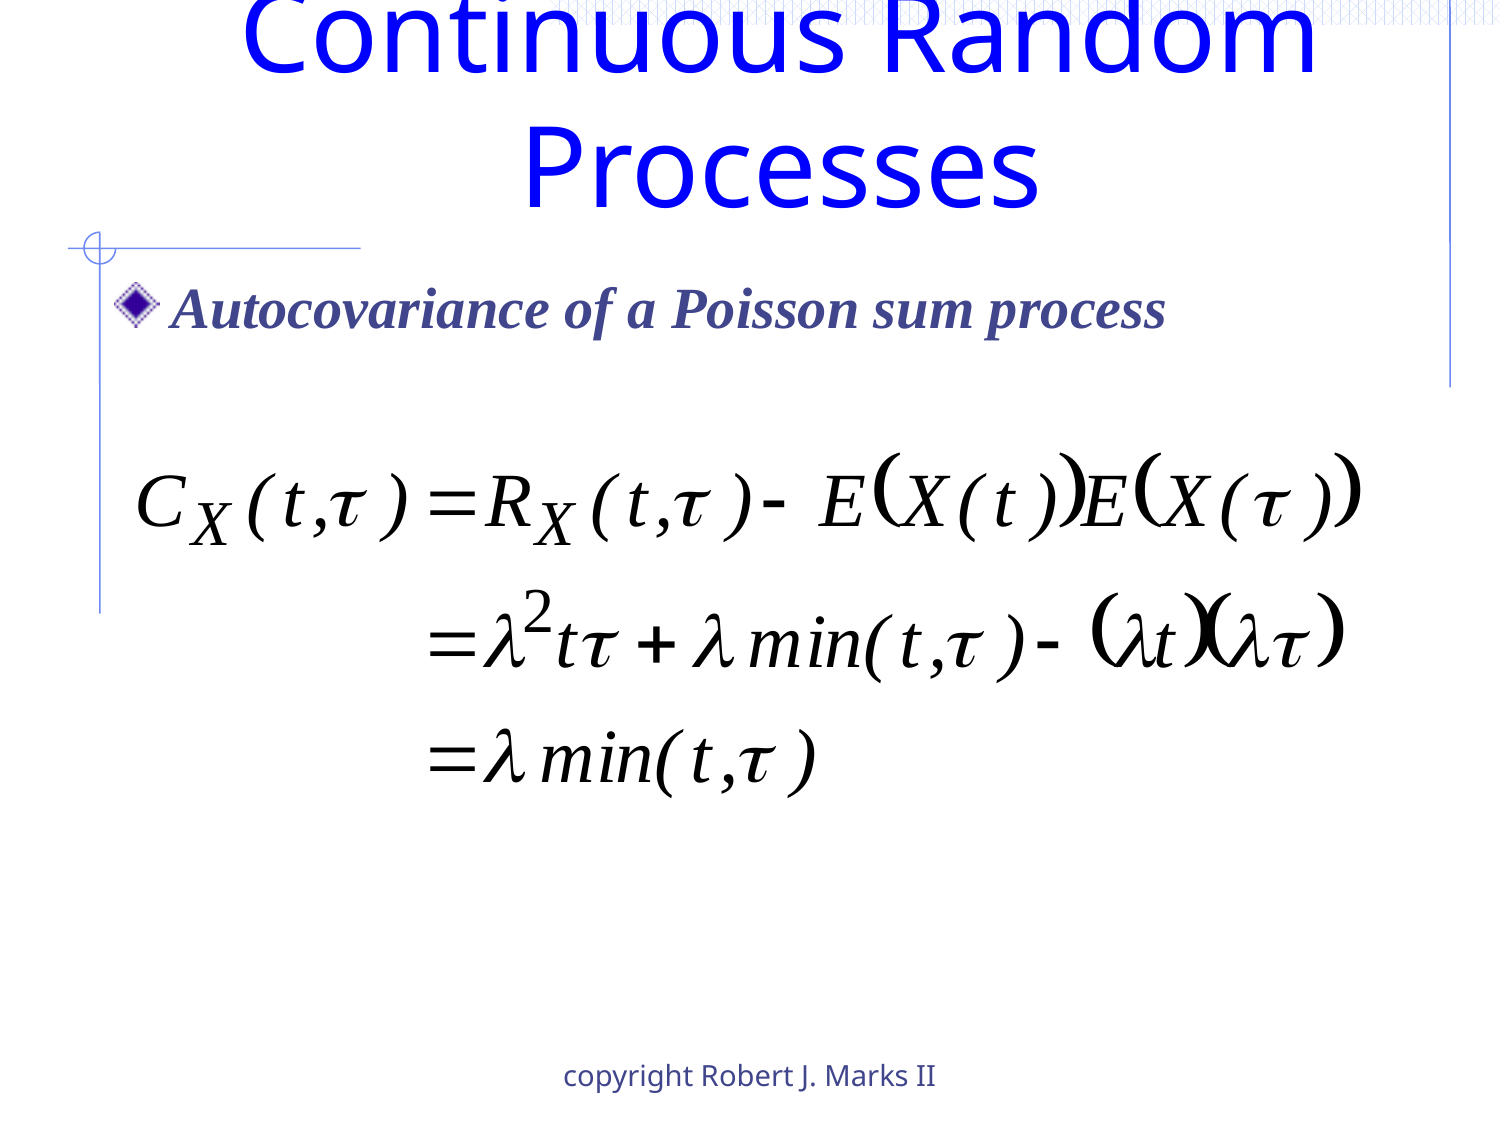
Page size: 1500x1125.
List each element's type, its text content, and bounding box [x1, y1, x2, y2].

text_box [124, 449, 1363, 815]
footer copyright Robert J. Marks II [512, 1025, 988, 1100]
list Autocovariance of a Poisson sum process [99, 262, 1375, 1025]
picture [114, 282, 160, 328]
title Continuous Random Processes [0, 50, 1500, 238]
